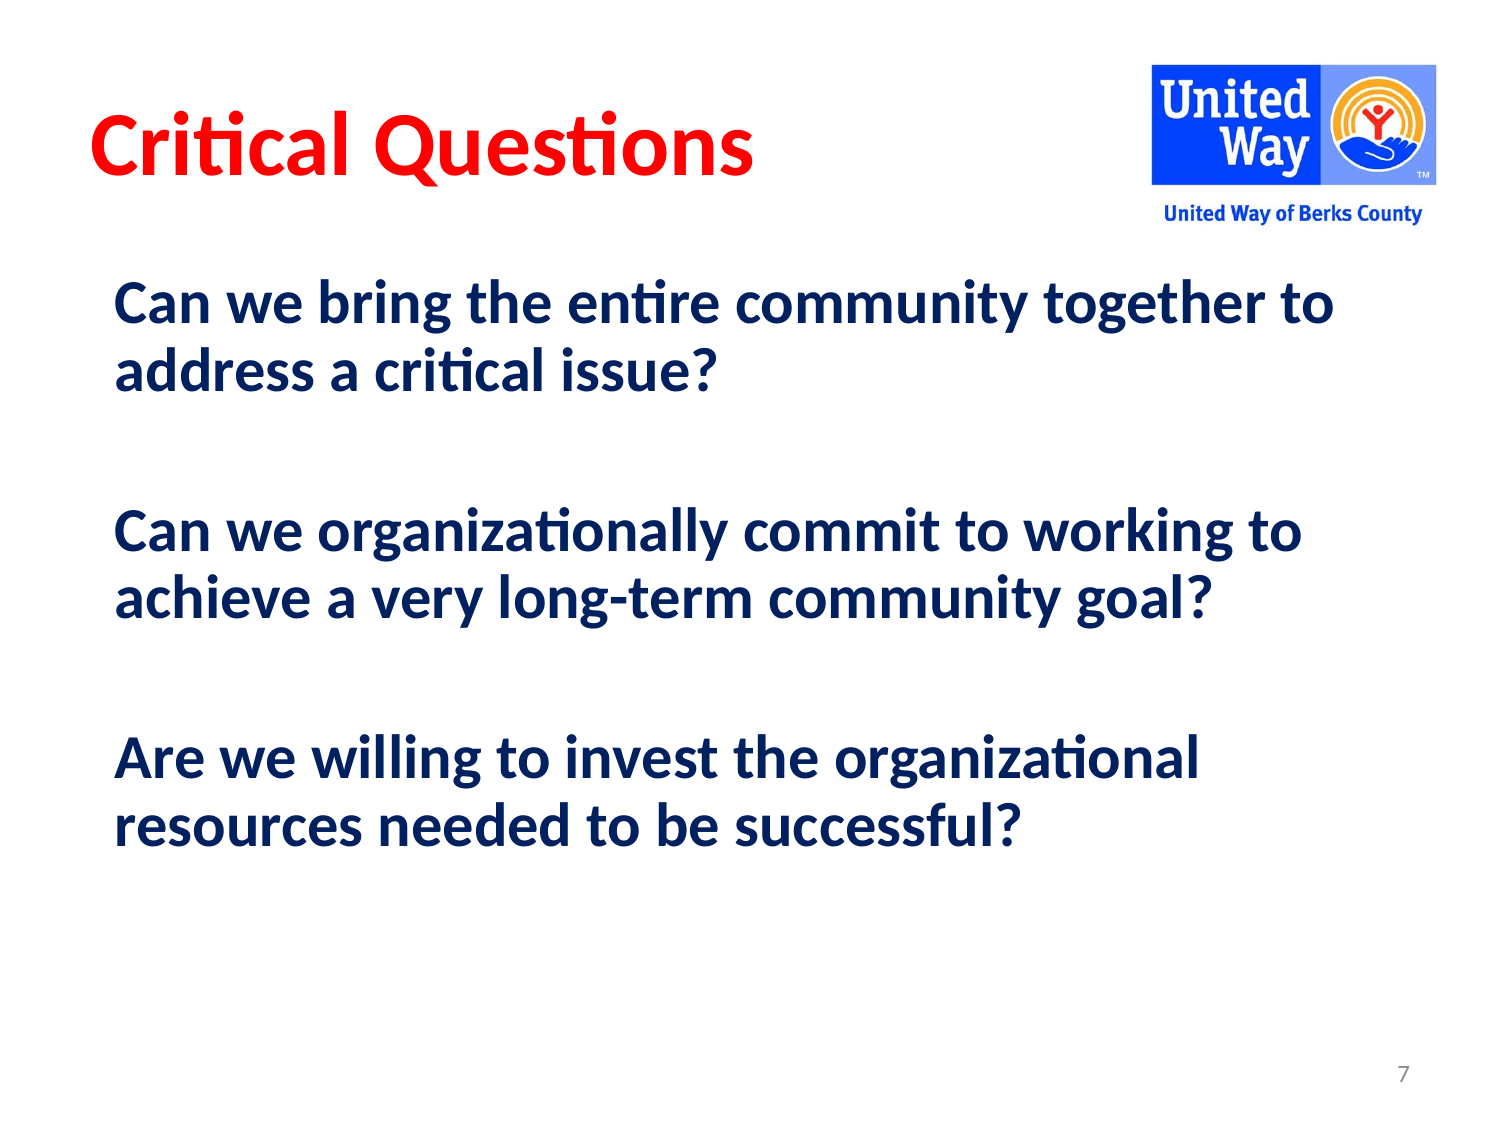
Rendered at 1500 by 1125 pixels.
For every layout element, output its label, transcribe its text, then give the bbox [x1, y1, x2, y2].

list Can we bring the entire community together to address a critical issue? Can we organizationally commit to working to achieve a very long-term community goal? Are we willing to invest the organizational resources needed to be successful? [99, 262, 1388, 913]
slide_number 7 [1074, 1042, 1425, 1103]
title Critical Questions [75, 45, 1425, 233]
picture [1149, 62, 1438, 240]
